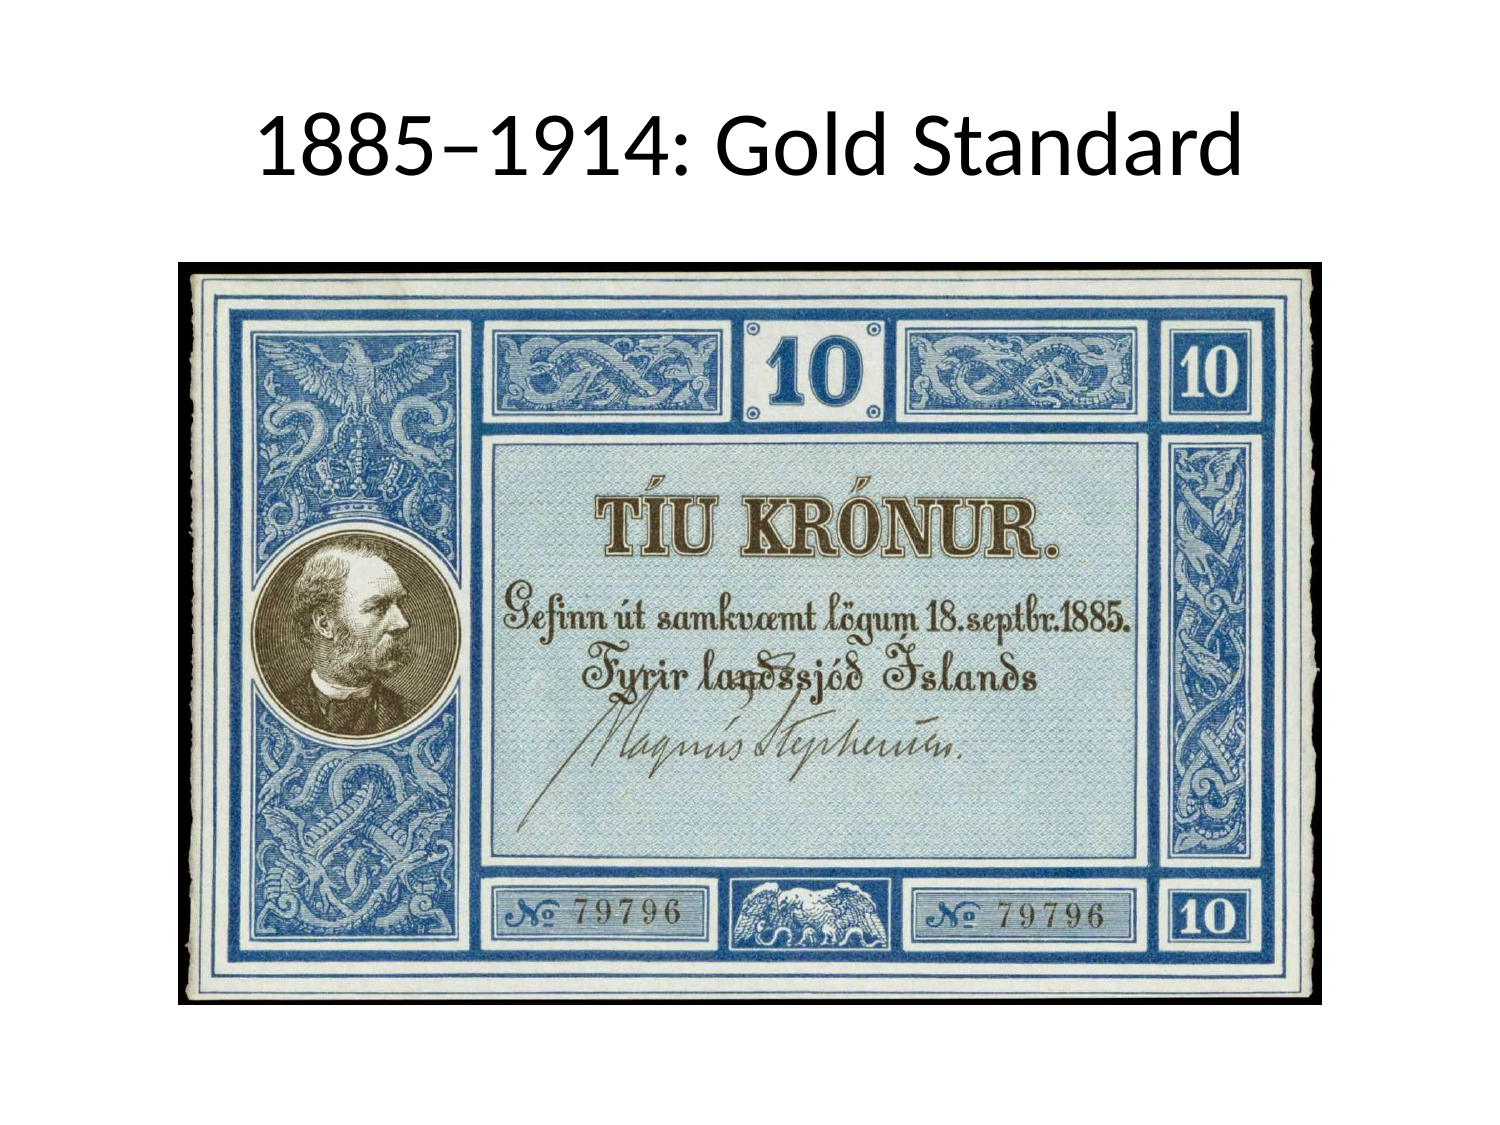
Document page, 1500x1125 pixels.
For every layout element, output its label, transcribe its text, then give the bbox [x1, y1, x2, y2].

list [74, 262, 1426, 1006]
title 1885–1914: Gold Standard [75, 45, 1425, 233]
